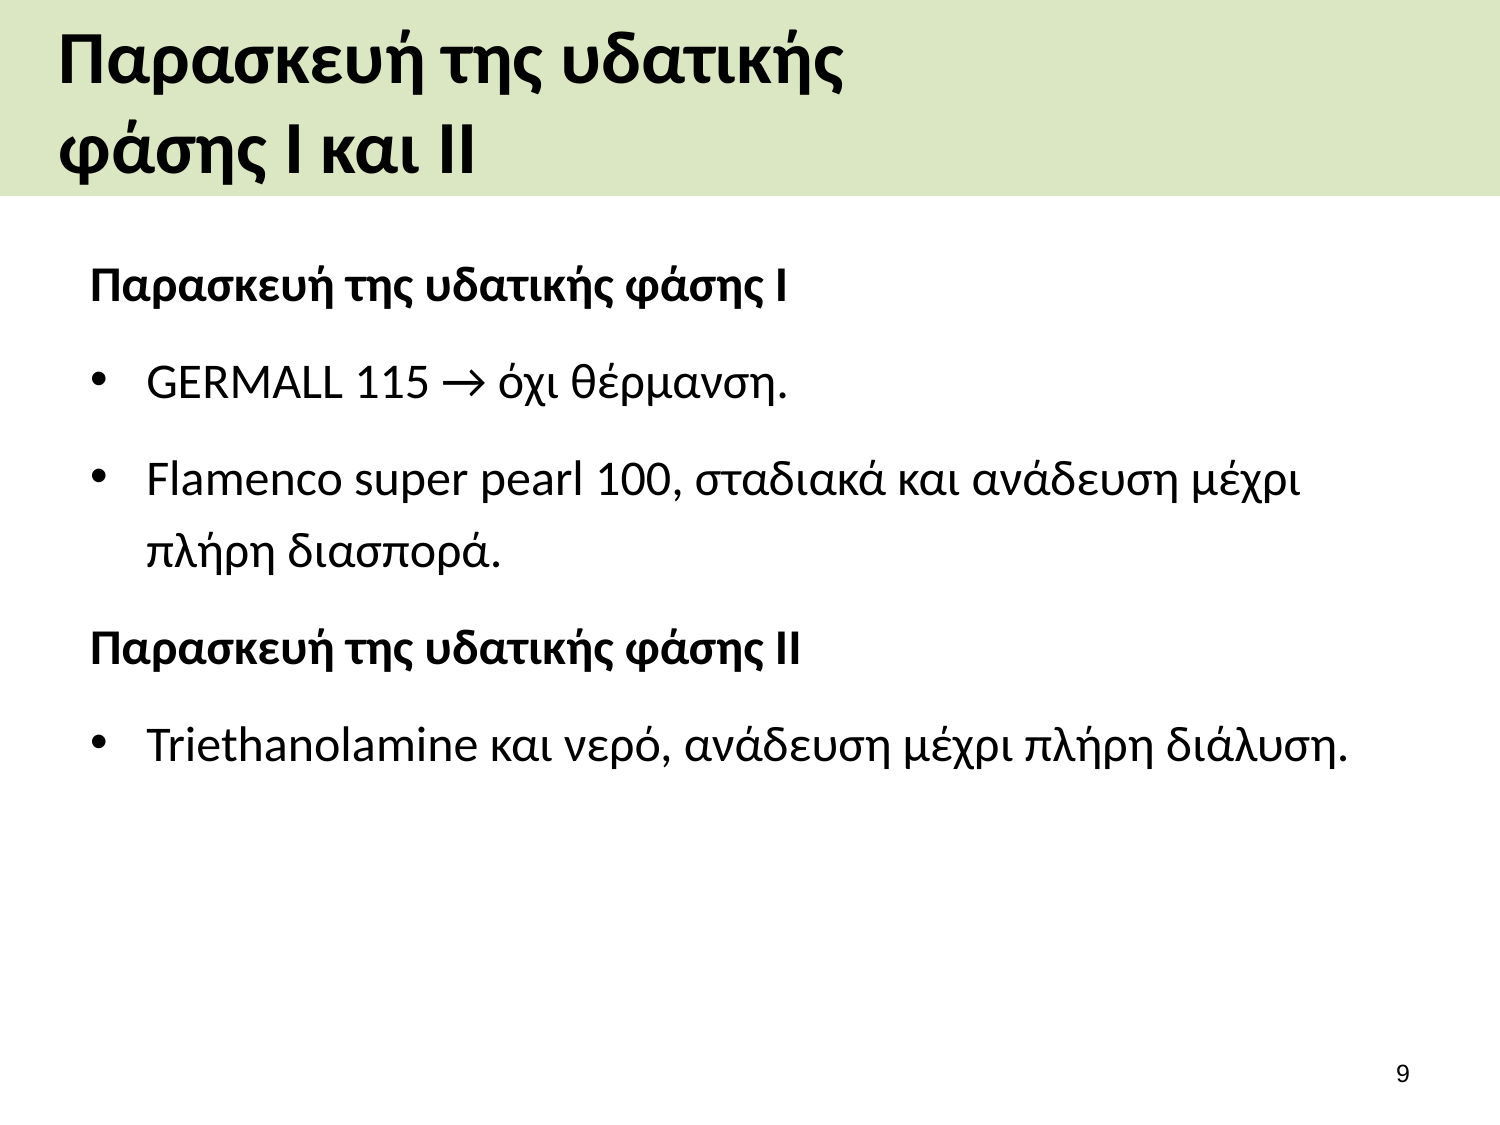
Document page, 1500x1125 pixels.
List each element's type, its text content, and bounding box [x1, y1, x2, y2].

title Παρασκευή της υδατικής φάσης Ι και ΙΙ [0, 0, 1500, 197]
slide_number 8 [1074, 1042, 1425, 1103]
list Παρασκευή της υδατικής φάσης Ι GERMALL 115 → όχι θέρμανση. Flamenco super pearl 100, σταδιακά και ανάδευση μέχρι πλήρη διασπορά. Παρασκευή της υδατικής φάσης ΙΙ Triethanolamine και νερό, ανάδευση μέχρι πλήρη διάλυση. [75, 231, 1436, 1059]
